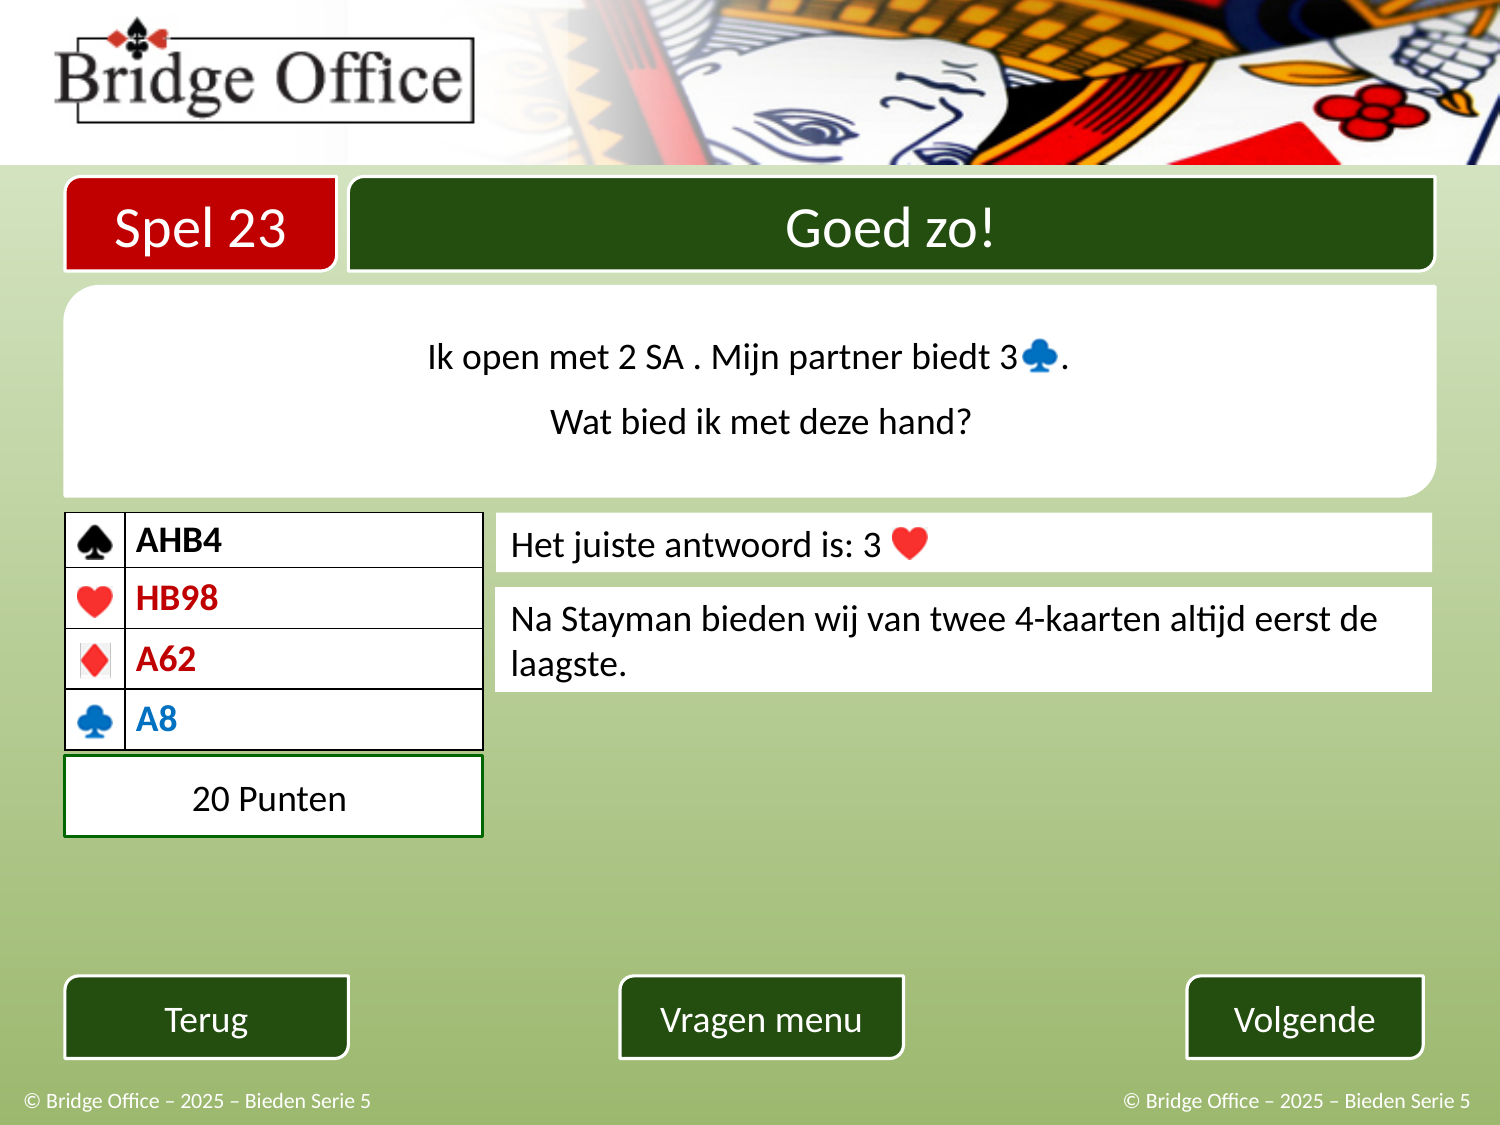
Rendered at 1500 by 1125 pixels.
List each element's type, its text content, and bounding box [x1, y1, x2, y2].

table_cell [66, 629, 124, 688]
text_box 20 Punten [63, 754, 484, 838]
text_box © Bridge Office – 2025 – Bieden Serie 5 [1107, 1079, 1500, 1121]
picture [77, 585, 114, 618]
table_cell [66, 690, 124, 749]
picture [77, 643, 114, 679]
text_box Goed zo! [346, 178, 1437, 273]
picture [892, 527, 928, 560]
picture [77, 524, 114, 561]
text_box Vragen menu [618, 974, 906, 1061]
table_cell A62 [126, 629, 482, 688]
text_box Volgende [1185, 974, 1425, 1061]
text_box © Bridge Office – 2025 – Bieden Serie 5 [8, 1079, 393, 1121]
text_box Wat bied ik met deze hand? [528, 389, 995, 450]
text_box Ik open met 2 SA . Mijn partner biedt 3 . [394, 324, 1104, 385]
picture [1022, 338, 1059, 374]
text_box Terug [63, 974, 350, 1061]
text_box Het juiste antwoord is: 3 [496, 512, 1433, 573]
text_box Na Stayman bieden wij van twee 4-kaarten altijd eerst de laagste. [495, 587, 1432, 692]
table_header [66, 513, 124, 567]
picture [0, 0, 1500, 166]
text_box [63, 284, 1437, 498]
picture [77, 703, 114, 740]
table_cell A8 [126, 690, 482, 749]
table_cell HB98 [126, 568, 482, 628]
text_box Spel 23 [63, 178, 339, 273]
table_header AHB4 [126, 513, 482, 567]
table_cell [66, 568, 124, 628]
